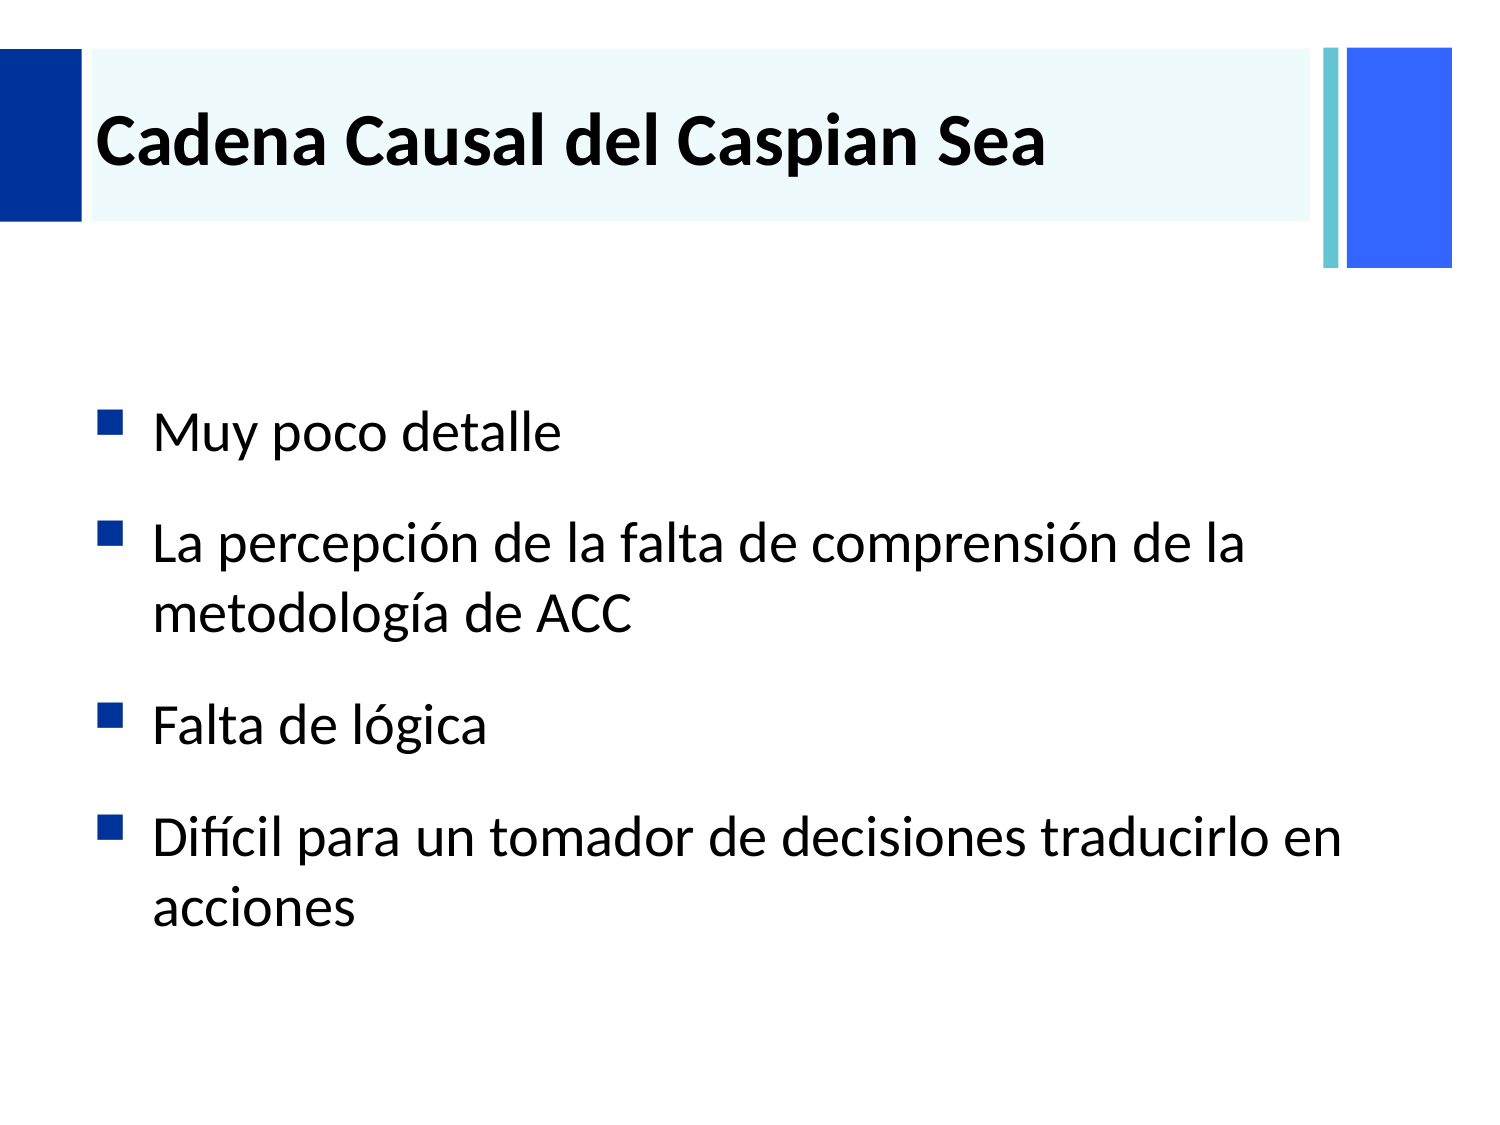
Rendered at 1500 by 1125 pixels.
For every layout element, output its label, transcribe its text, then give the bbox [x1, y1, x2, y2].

text_box Muy poco detalle La percepción de la falta de comprensión de la metodología de ACC Falta de lógica Difícil para un tomador de decisiones traducirlo en acciones [79, 385, 1430, 842]
title Cadena Causal del Caspian Sea [81, 51, 1322, 220]
